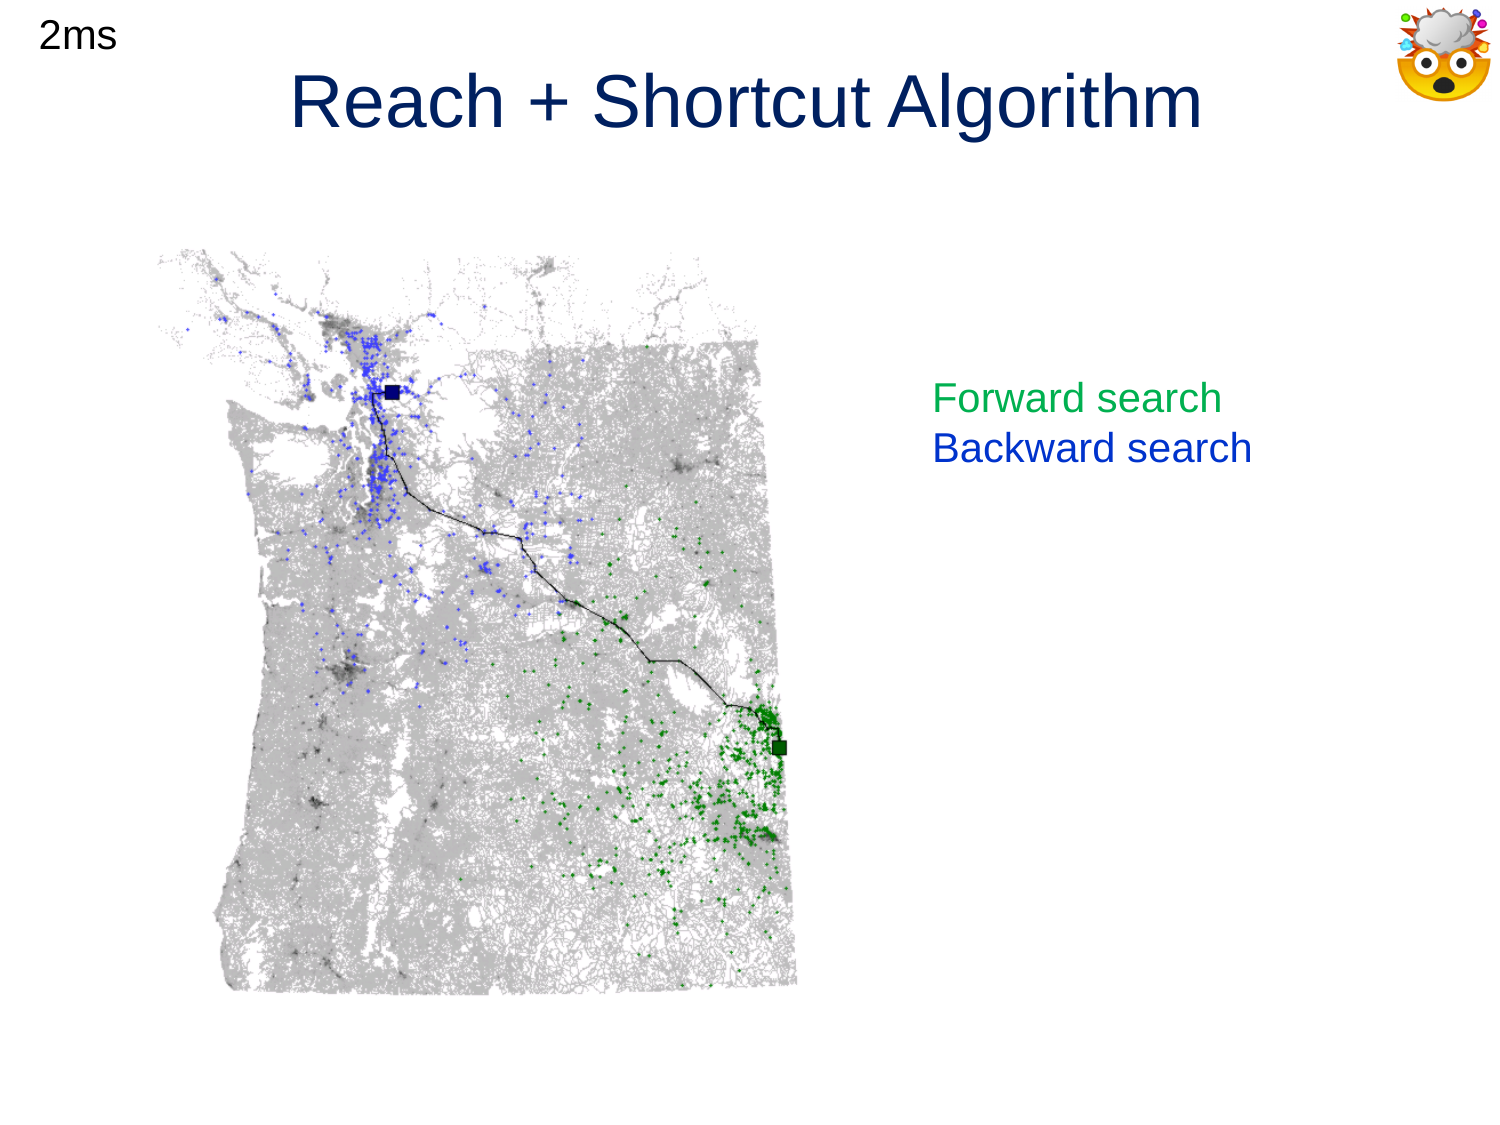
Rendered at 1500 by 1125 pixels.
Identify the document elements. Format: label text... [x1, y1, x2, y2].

text_box Forward search Backward search [917, 363, 1396, 479]
picture [113, 232, 845, 1009]
picture [1394, 6, 1492, 102]
title Reach + Shortcut Algorithm [36, 45, 1459, 233]
text_box 2ms [23, 0, 133, 65]
